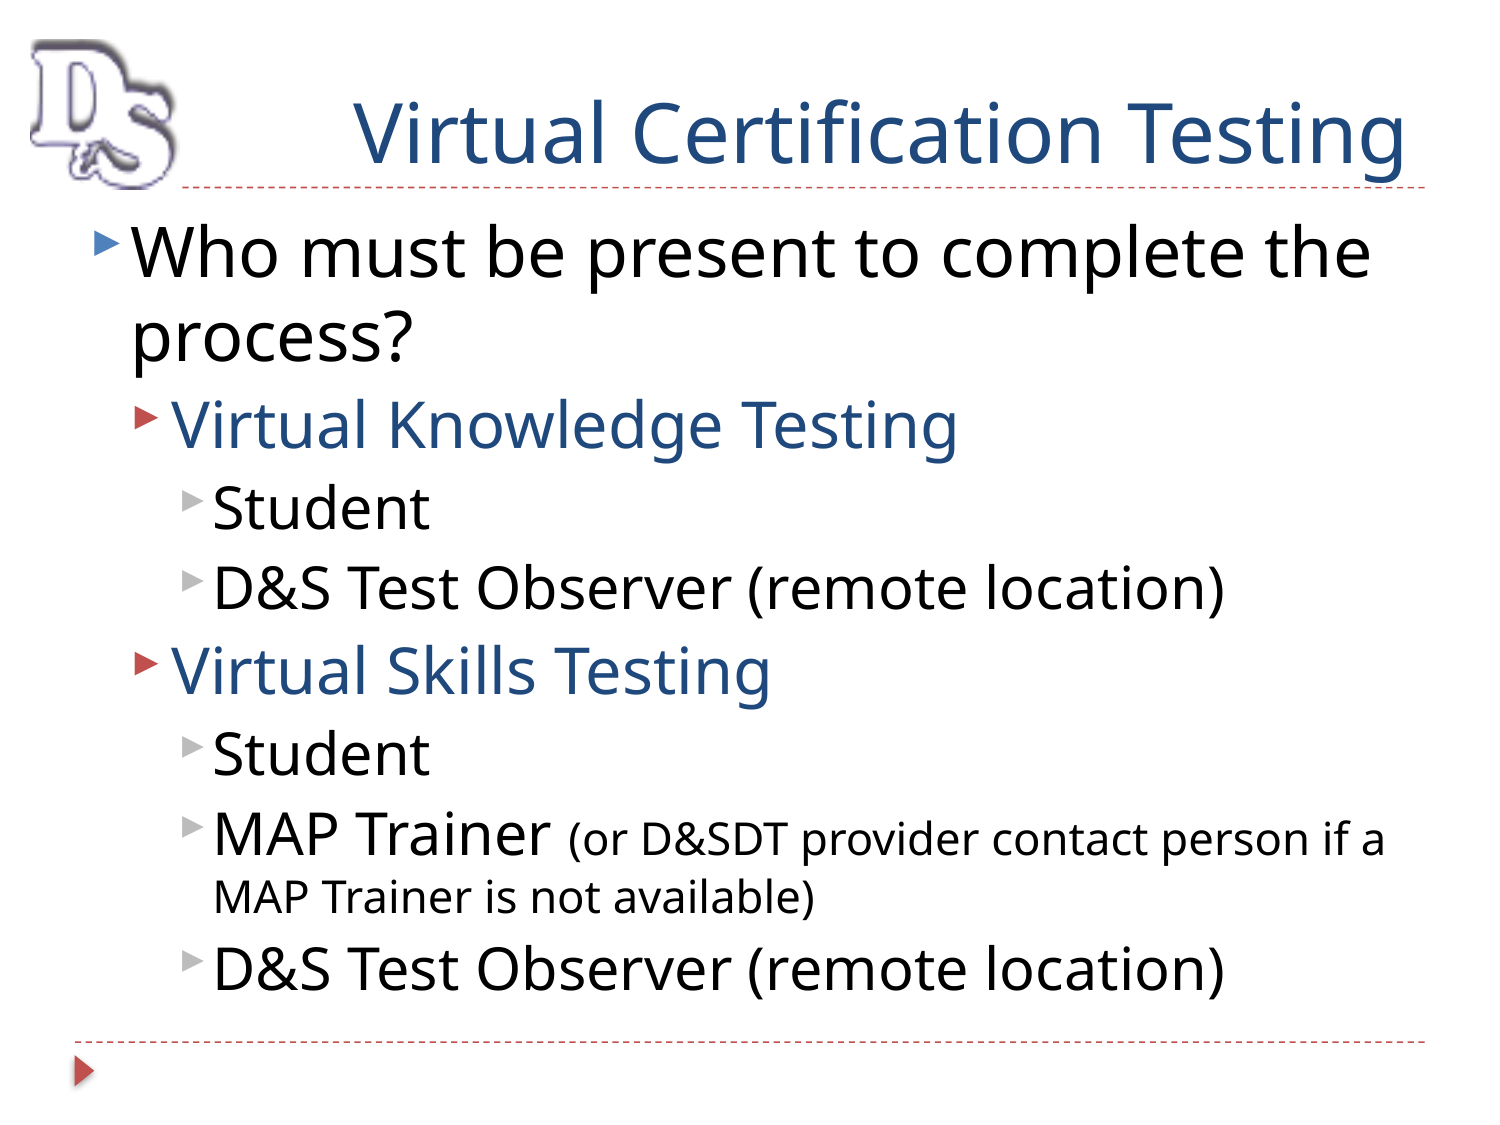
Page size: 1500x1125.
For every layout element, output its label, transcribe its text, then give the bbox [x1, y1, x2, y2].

title Virtual Certification Testing [24, 24, 1425, 188]
picture [29, 39, 181, 191]
list Who must be present to complete the process? Virtual Knowledge Testing Student D&S Test Observer (remote location) Virtual Skills Testing Student MAP Trainer (or D&SDT provider contact person if a MAP Trainer is not available) D&S Test Observer (remote location) [75, 200, 1425, 1010]
